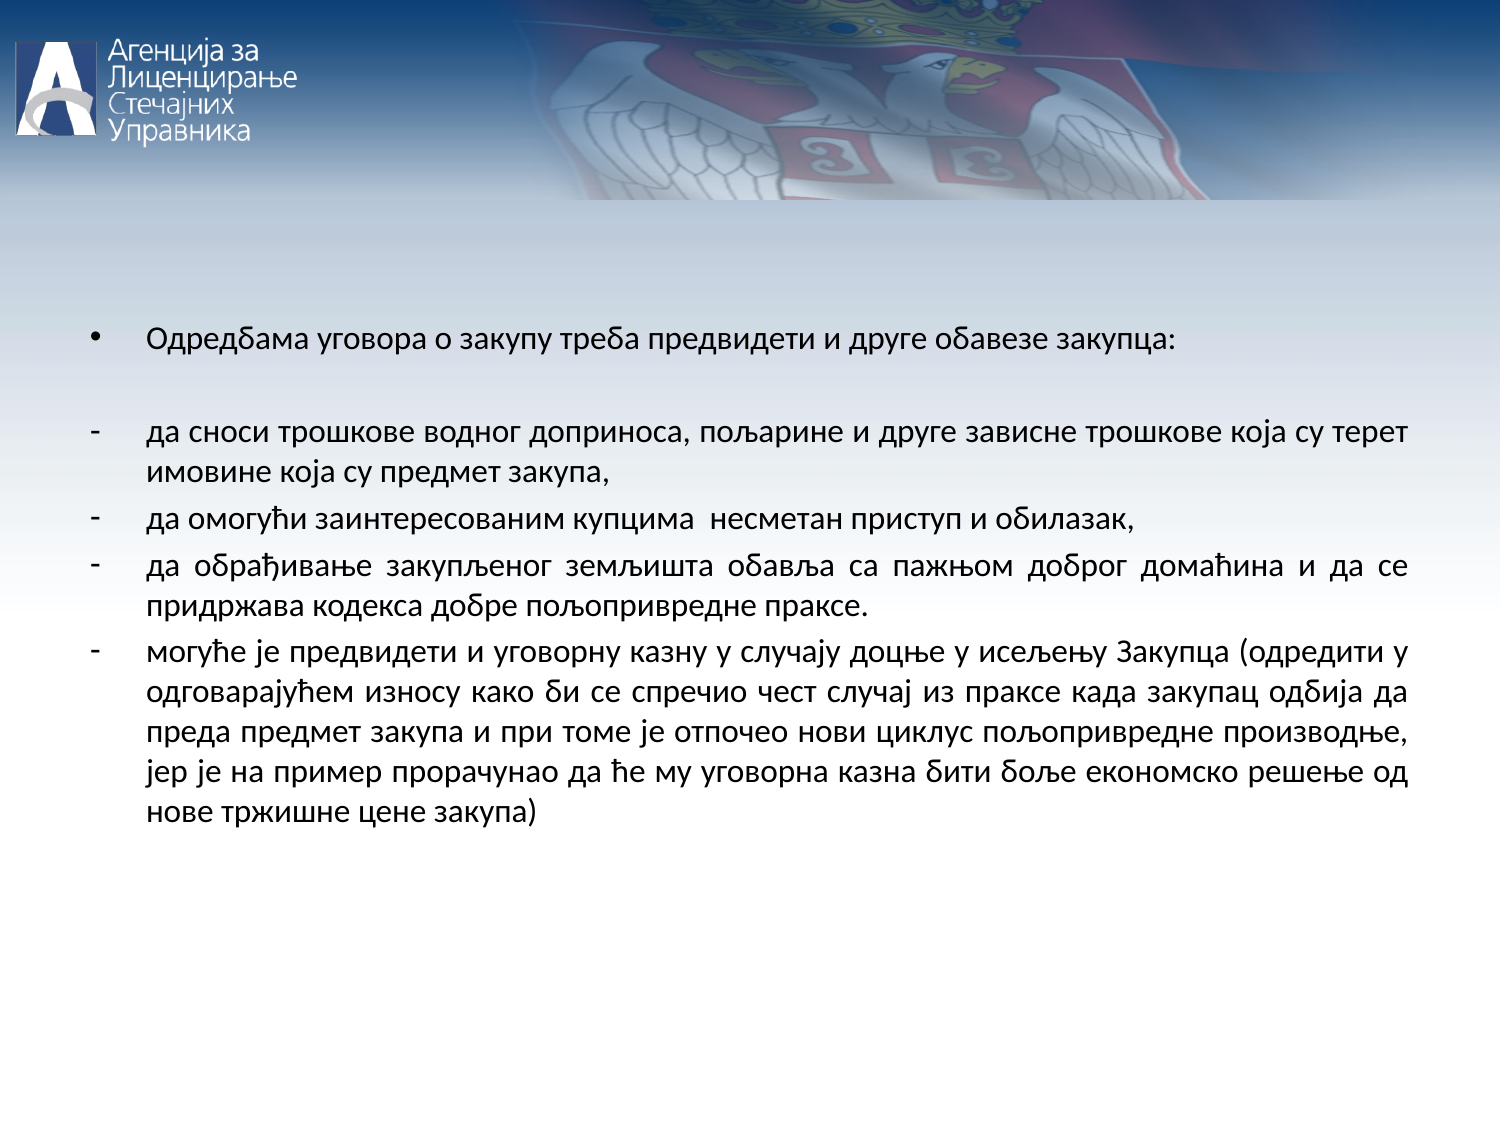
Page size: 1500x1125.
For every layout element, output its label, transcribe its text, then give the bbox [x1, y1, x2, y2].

picture [0, 0, 1500, 1113]
list Одредбама уговора о закупу треба предвидети и друге обавезе закупца: да сноси трошкове водног доприноса, пољарине и друге зависне трошкове која су терет имовине која су предмет закупа, да омогући заинтересованим купцима несметан приступ и обилазак, да обрађивање закупљеног земљишта обавља са пажњом доброг домаћина и да се придржава кодекса добре пољопривредне праксе. могуће је предвидети и уговорну казну у случају доцње у исељењу Закупца (одредити у одговарајућем износу како би се спречио чест случај из праксе када закупац одбија да преда предмет закупа и при томе је отпочео нови циклус пољопривредне производње, јер је на пример прорачунао да ће му уговорна казна бити боље економско решење од нове тржишне цене закупа) [75, 262, 1425, 1005]
